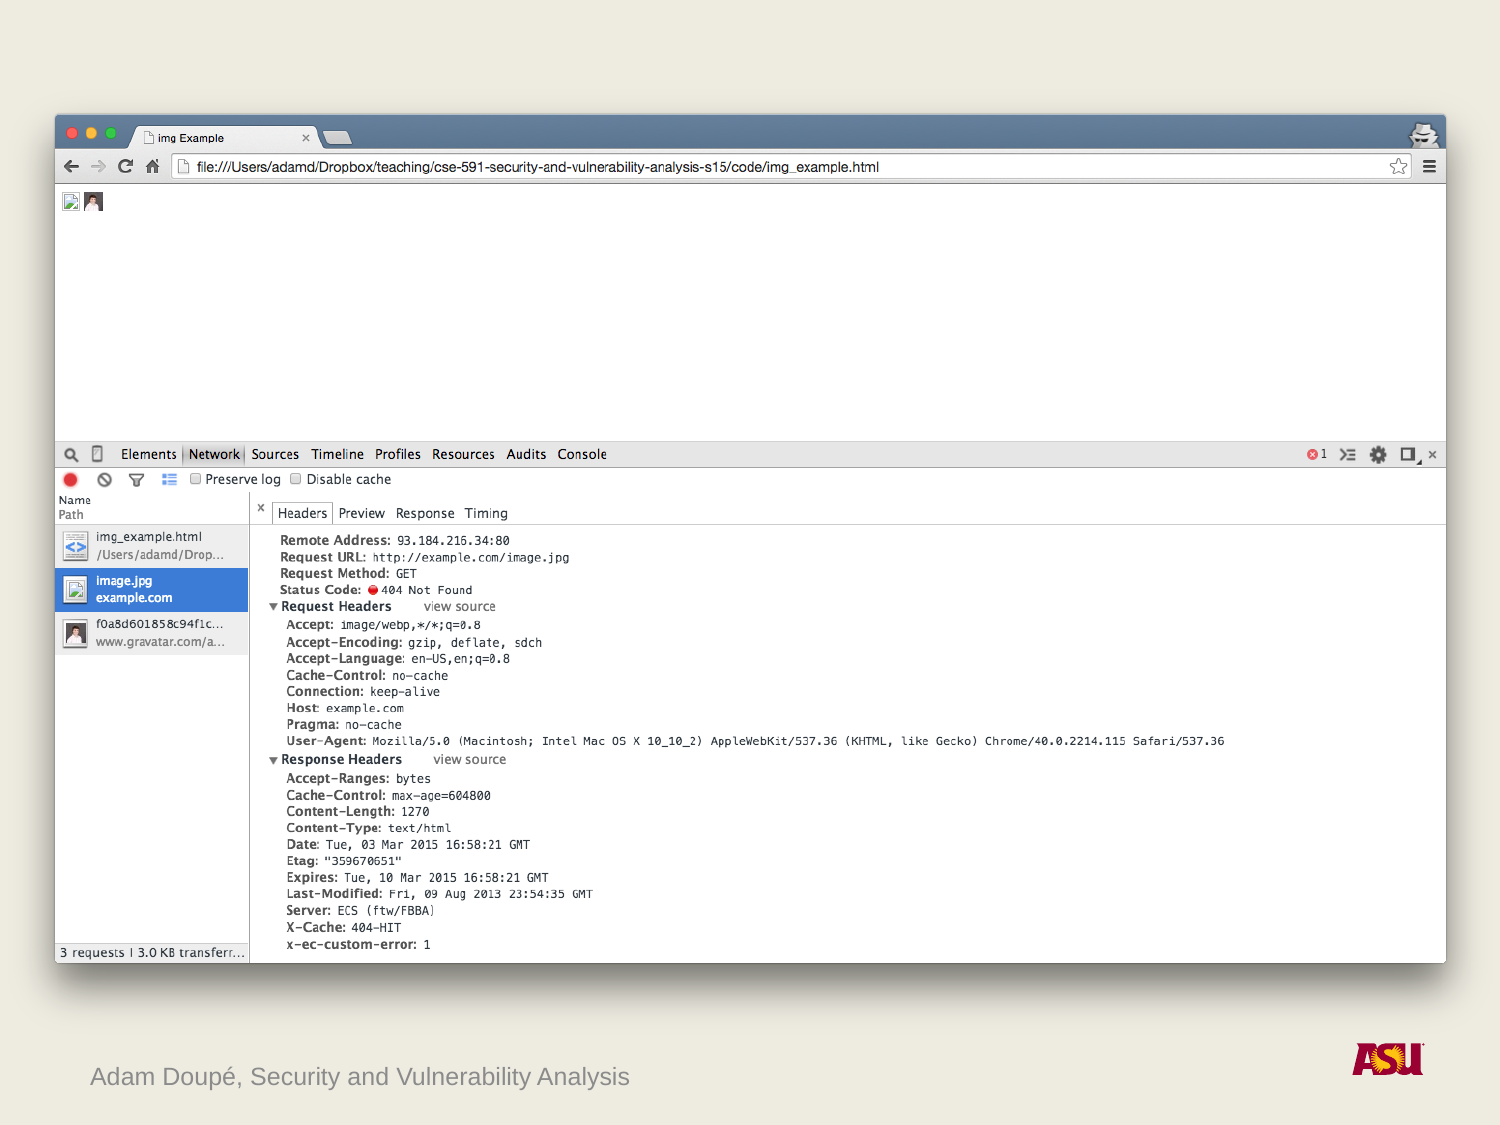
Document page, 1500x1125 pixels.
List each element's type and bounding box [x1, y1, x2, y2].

picture [0, 83, 1500, 1040]
